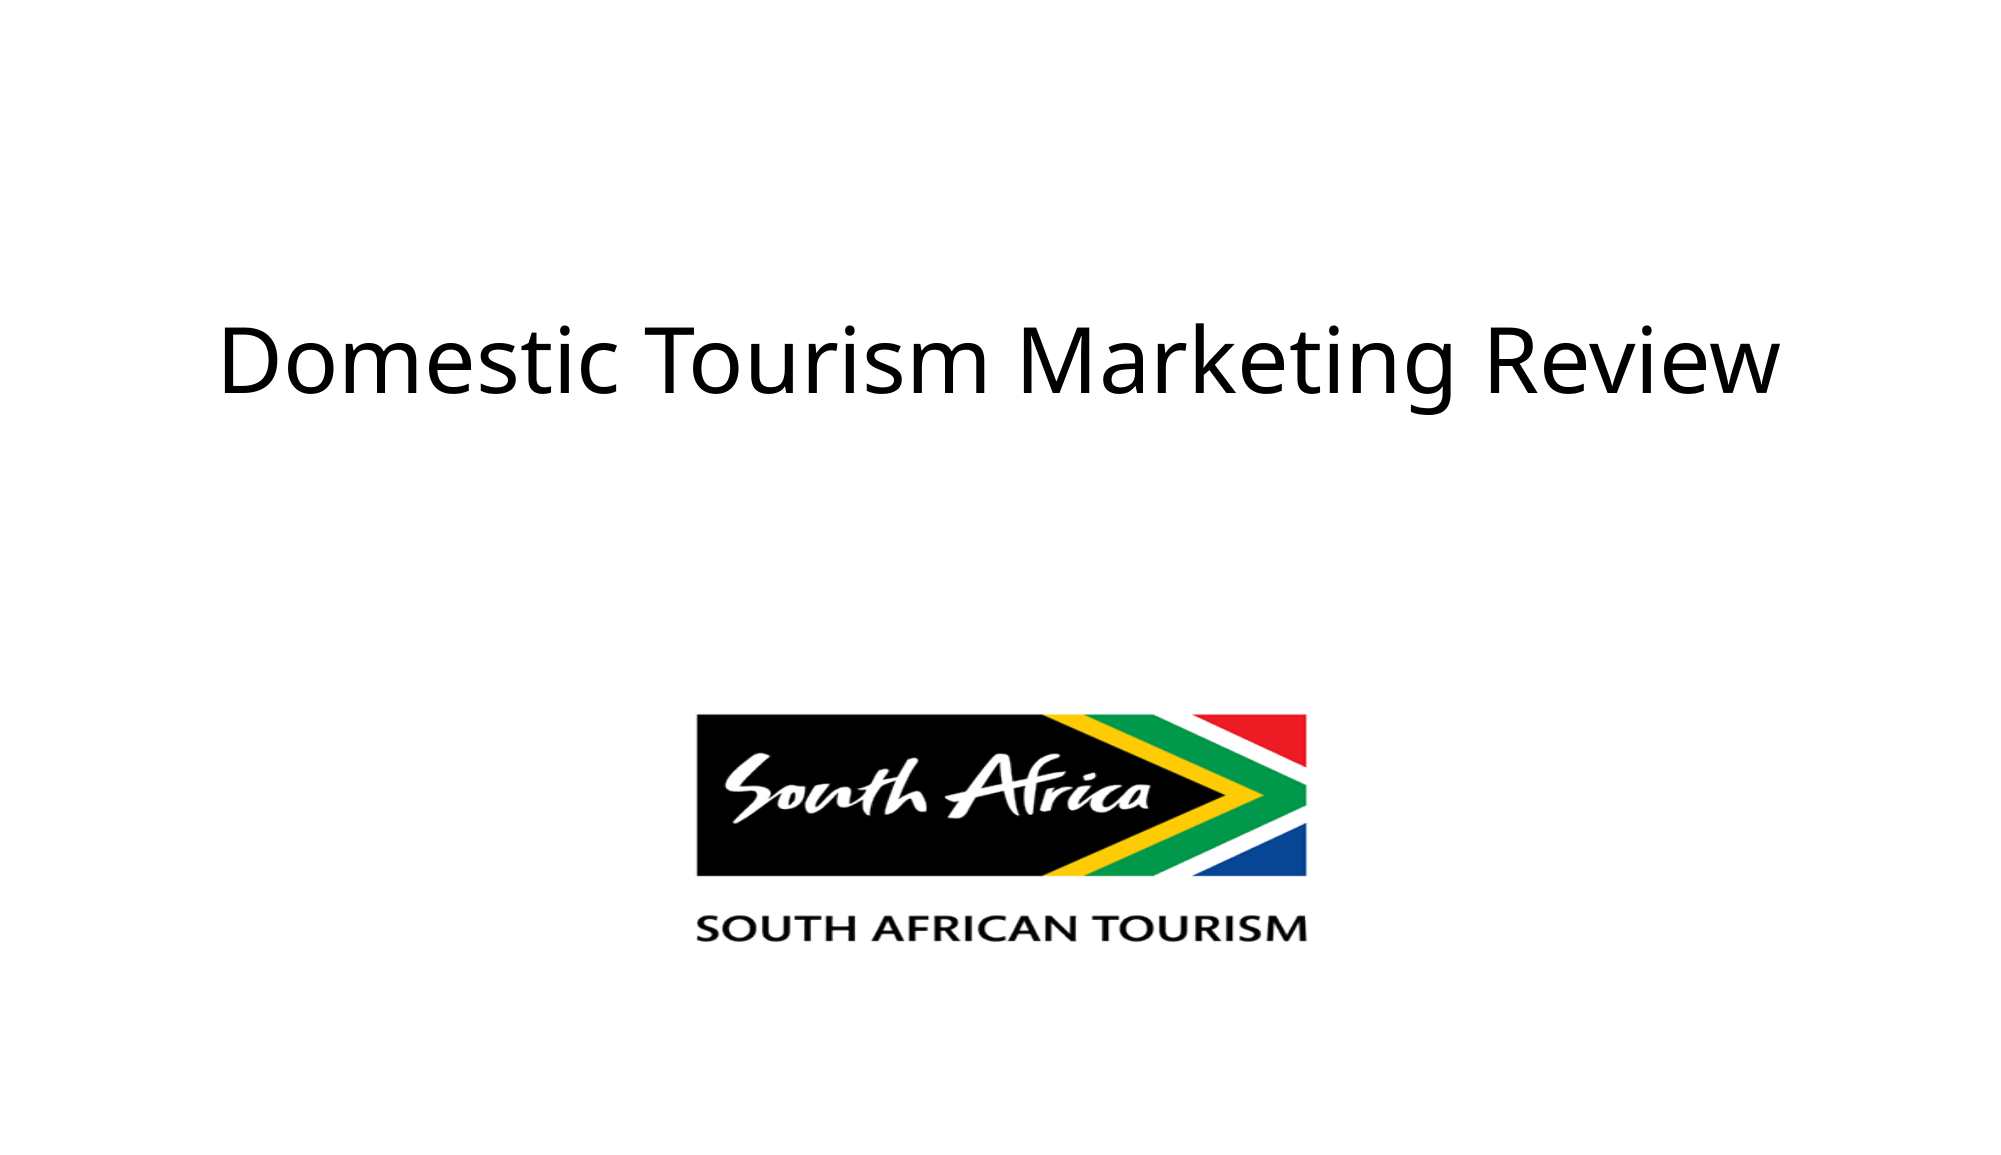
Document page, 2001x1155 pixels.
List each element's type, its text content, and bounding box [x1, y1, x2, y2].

subtitle Domestic Tourism Marketing Review [137, 307, 1863, 963]
picture [679, 700, 1321, 963]
